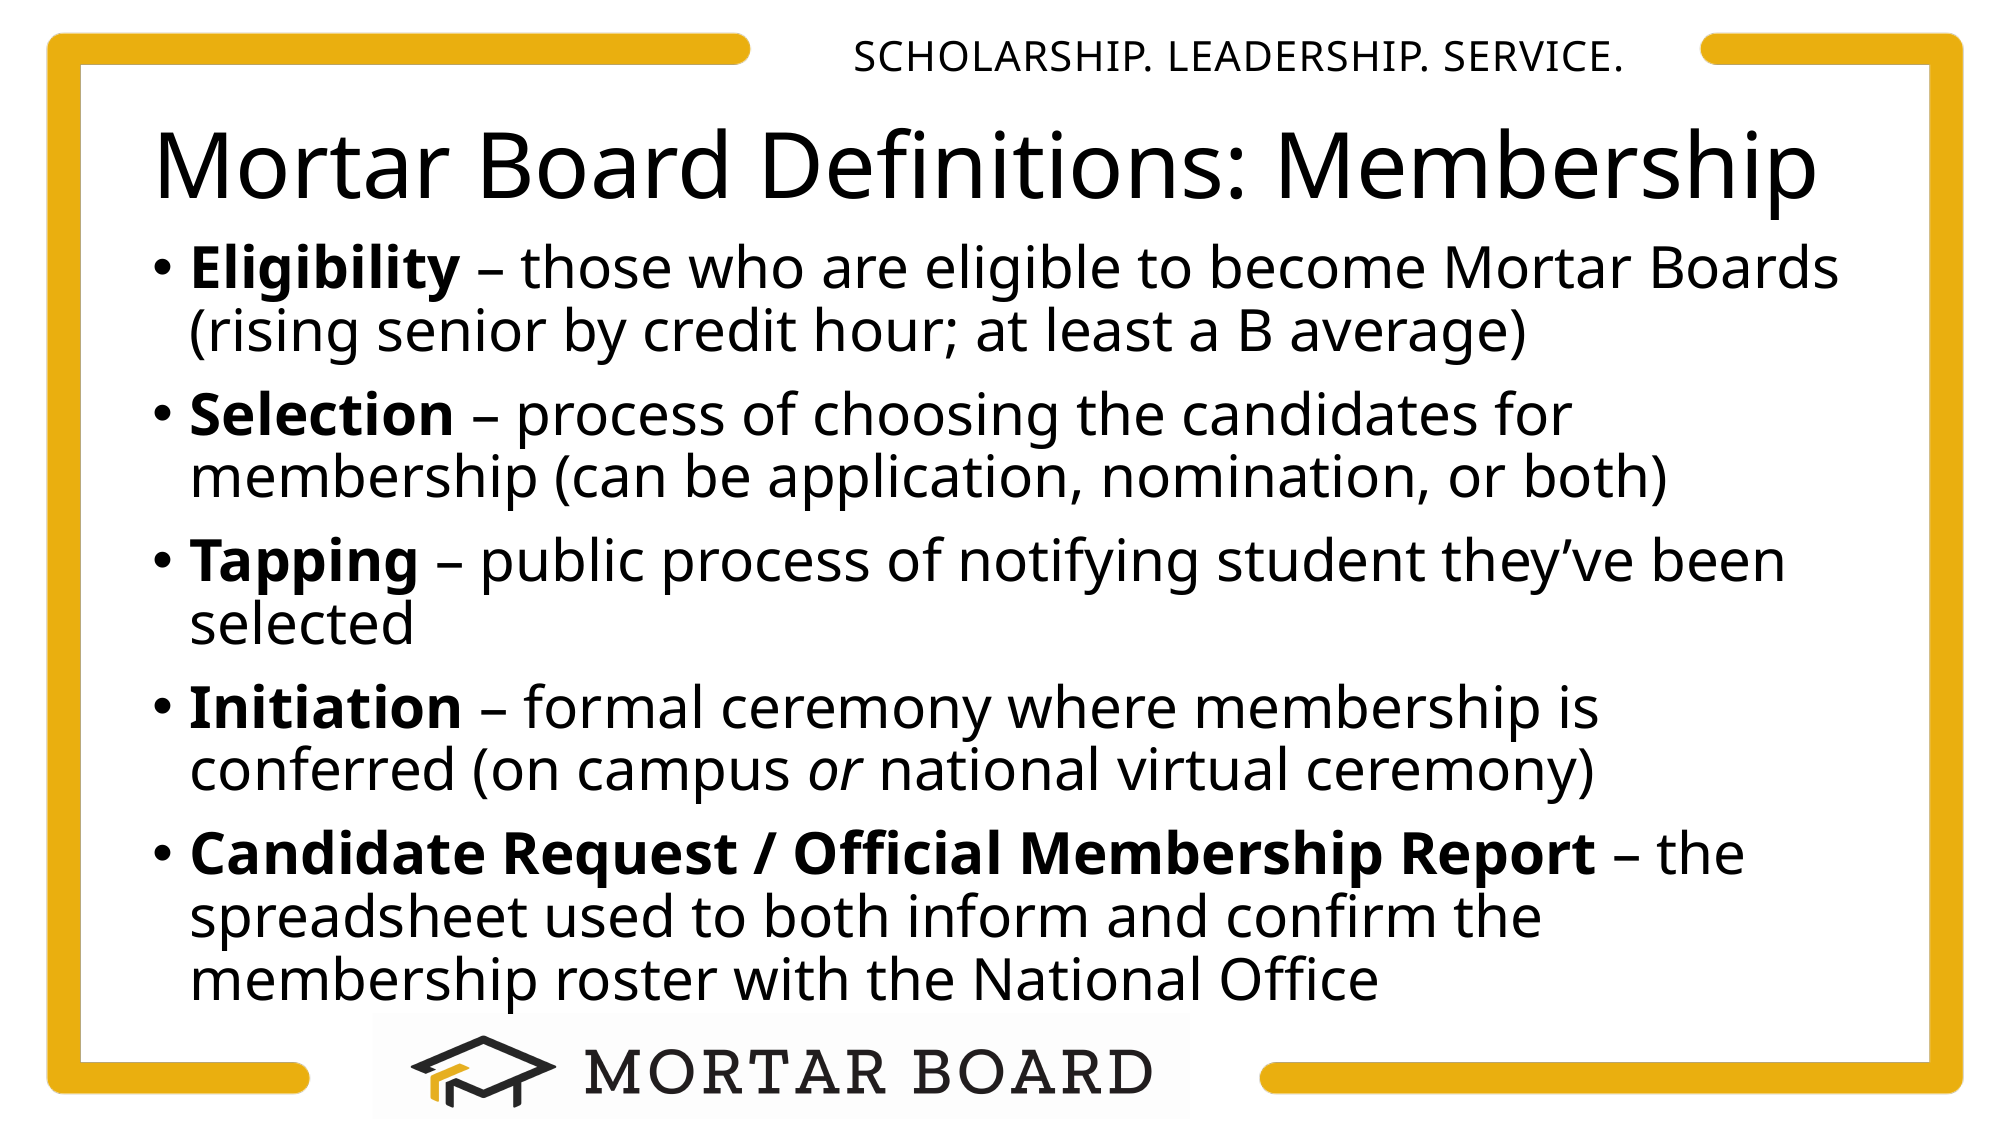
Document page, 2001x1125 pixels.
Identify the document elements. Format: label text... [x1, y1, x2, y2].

list Eligibility – those who are eligible to become Mortar Boards (rising senior by credit hour; at least a B average) Selection – process of choosing the candidates for membership (can be application, nomination, or both) Tapping – public process of notifying student they’ve been selected Initiation – formal ceremony where membership is conferred (on campus or national virtual ceremony) Candidate Request / Official Membership Report – the spreadsheet used to both inform and confirm the membership roster with the National Office [137, 230, 1863, 1054]
picture [0, 0, 2001, 1119]
title Mortar Board Definitions: Membership [137, 59, 1863, 230]
